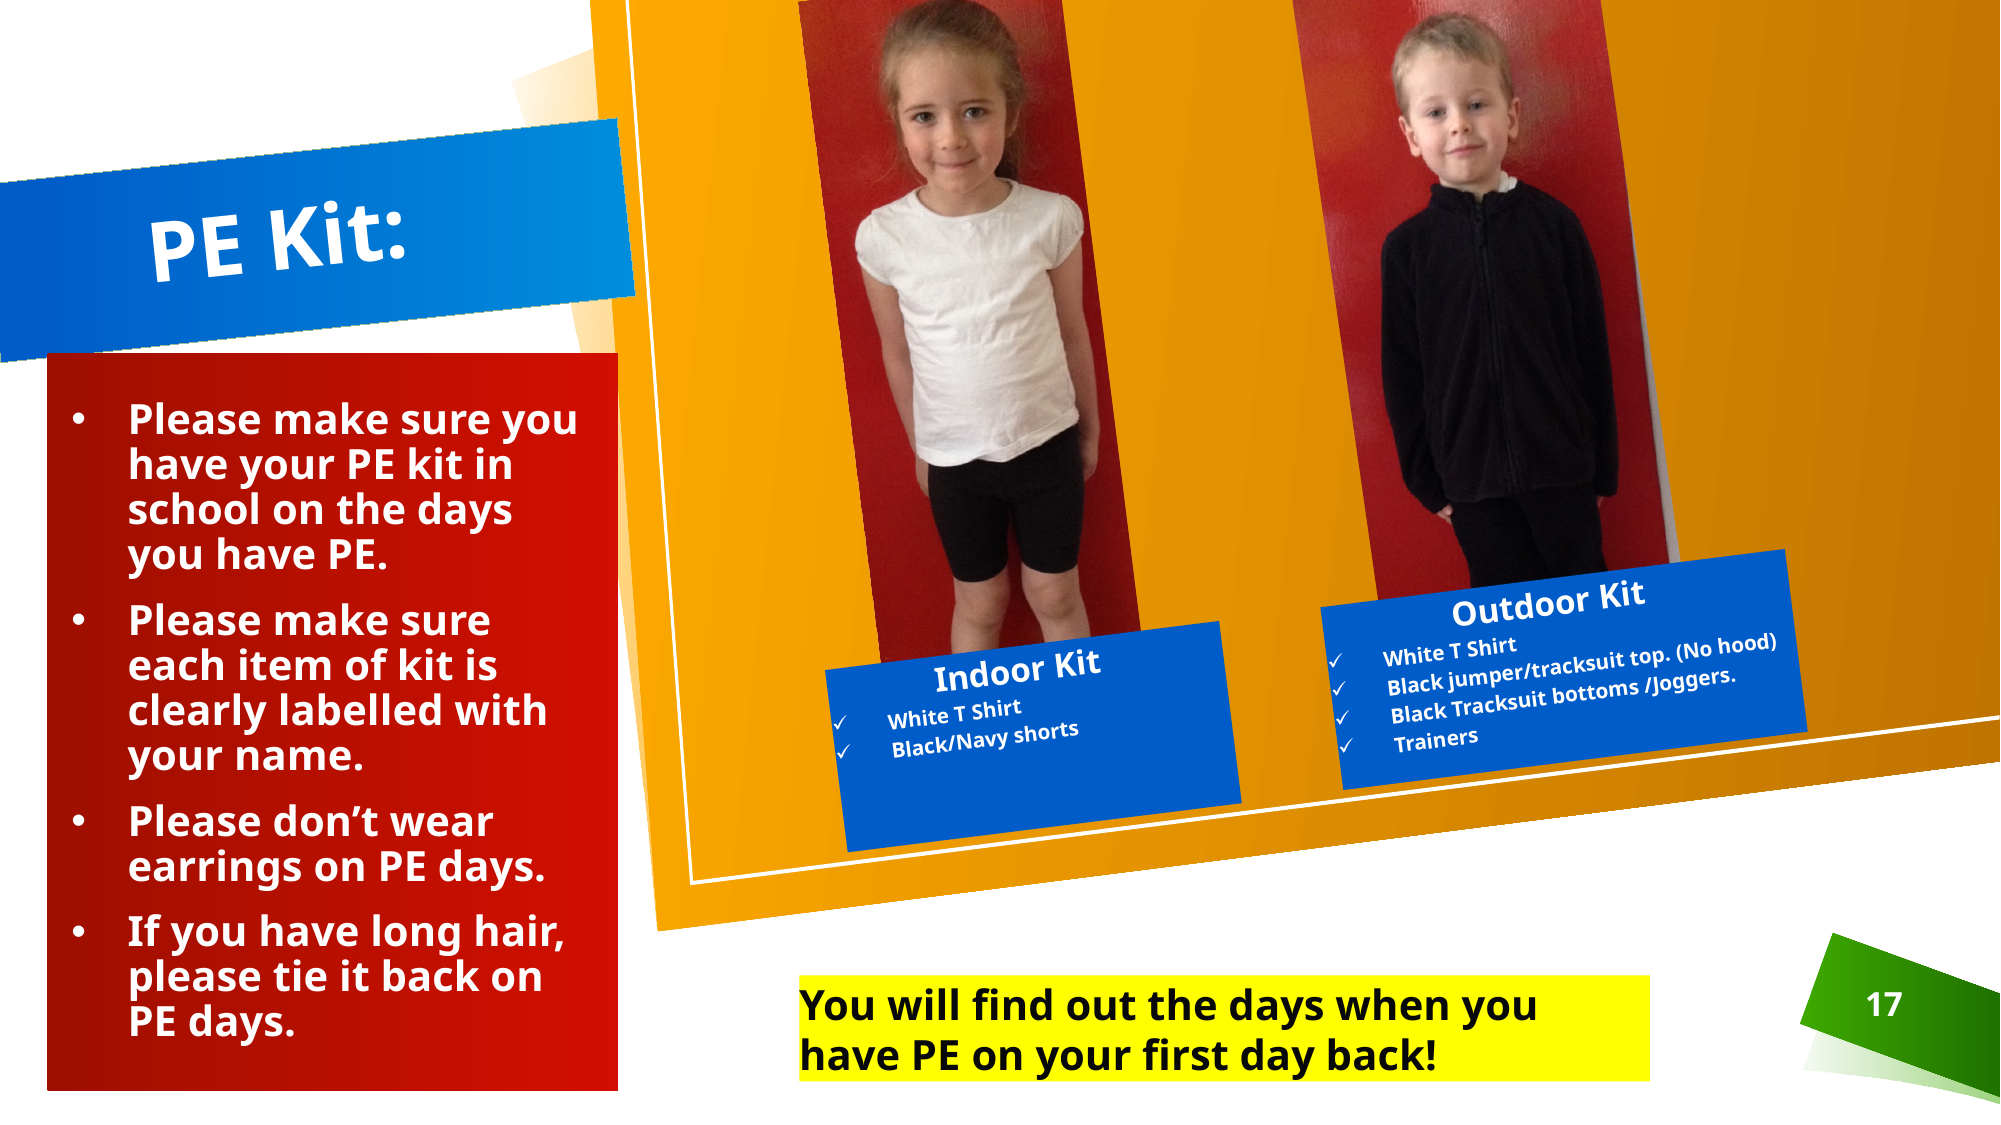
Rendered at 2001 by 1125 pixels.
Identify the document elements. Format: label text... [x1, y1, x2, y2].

picture [798, 0, 1141, 724]
text_box Indoor Kit White T Shirt Black/Navy shorts [825, 620, 1242, 853]
slide_number 17 [1831, 975, 1937, 1036]
footer You will find out the days when you have PE on your first day back! [799, 975, 1650, 1082]
text_box Outdoor Kit White T Shirt Black jumper/tracksuit top. (No hood) Black Tracksuit bottoms /Joggers. Trainers [1320, 548, 1808, 791]
picture [1292, 0, 1681, 707]
title PE Kit: [0, 117, 636, 363]
list Please make sure you have your PE kit in school on the days you have PE. Please make sure each item of kit is clearly labelled with your name. Please don’t wear earrings on PE days. If you have long hair, please tie it back on PE days. [47, 353, 618, 1091]
